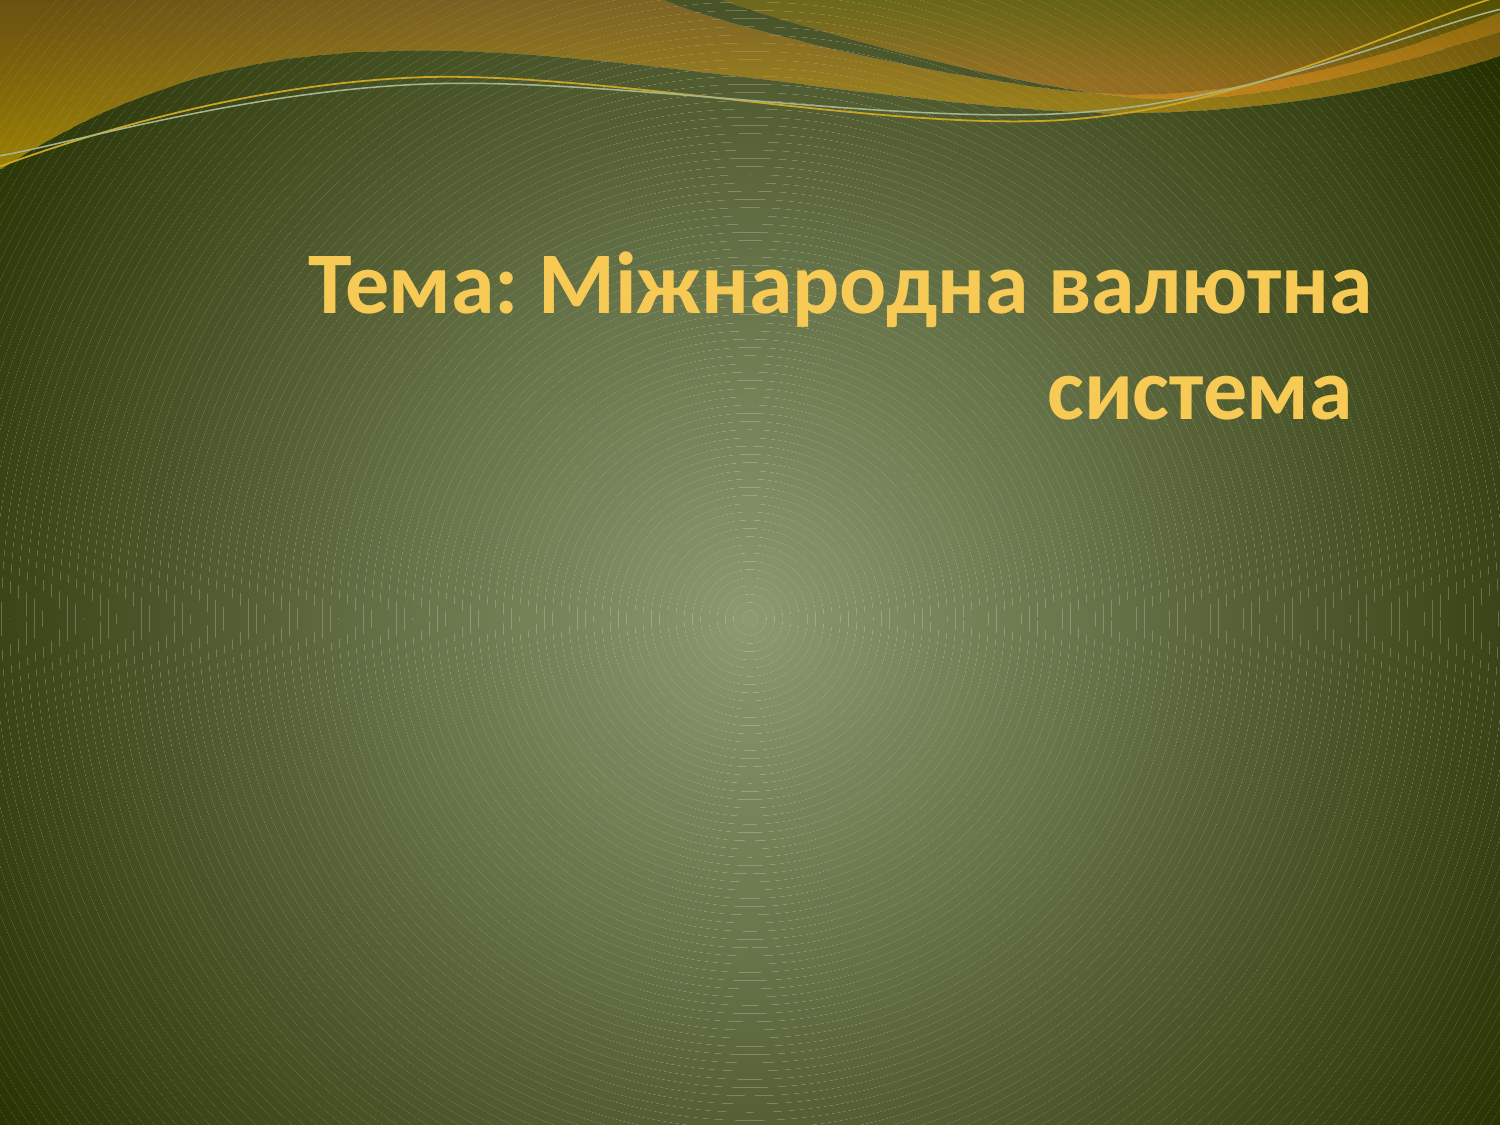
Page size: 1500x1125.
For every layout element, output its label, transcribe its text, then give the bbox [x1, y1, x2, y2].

title Тема: Міжнародна валютна система [87, 224, 1376, 525]
subtitle [87, 529, 1376, 818]
